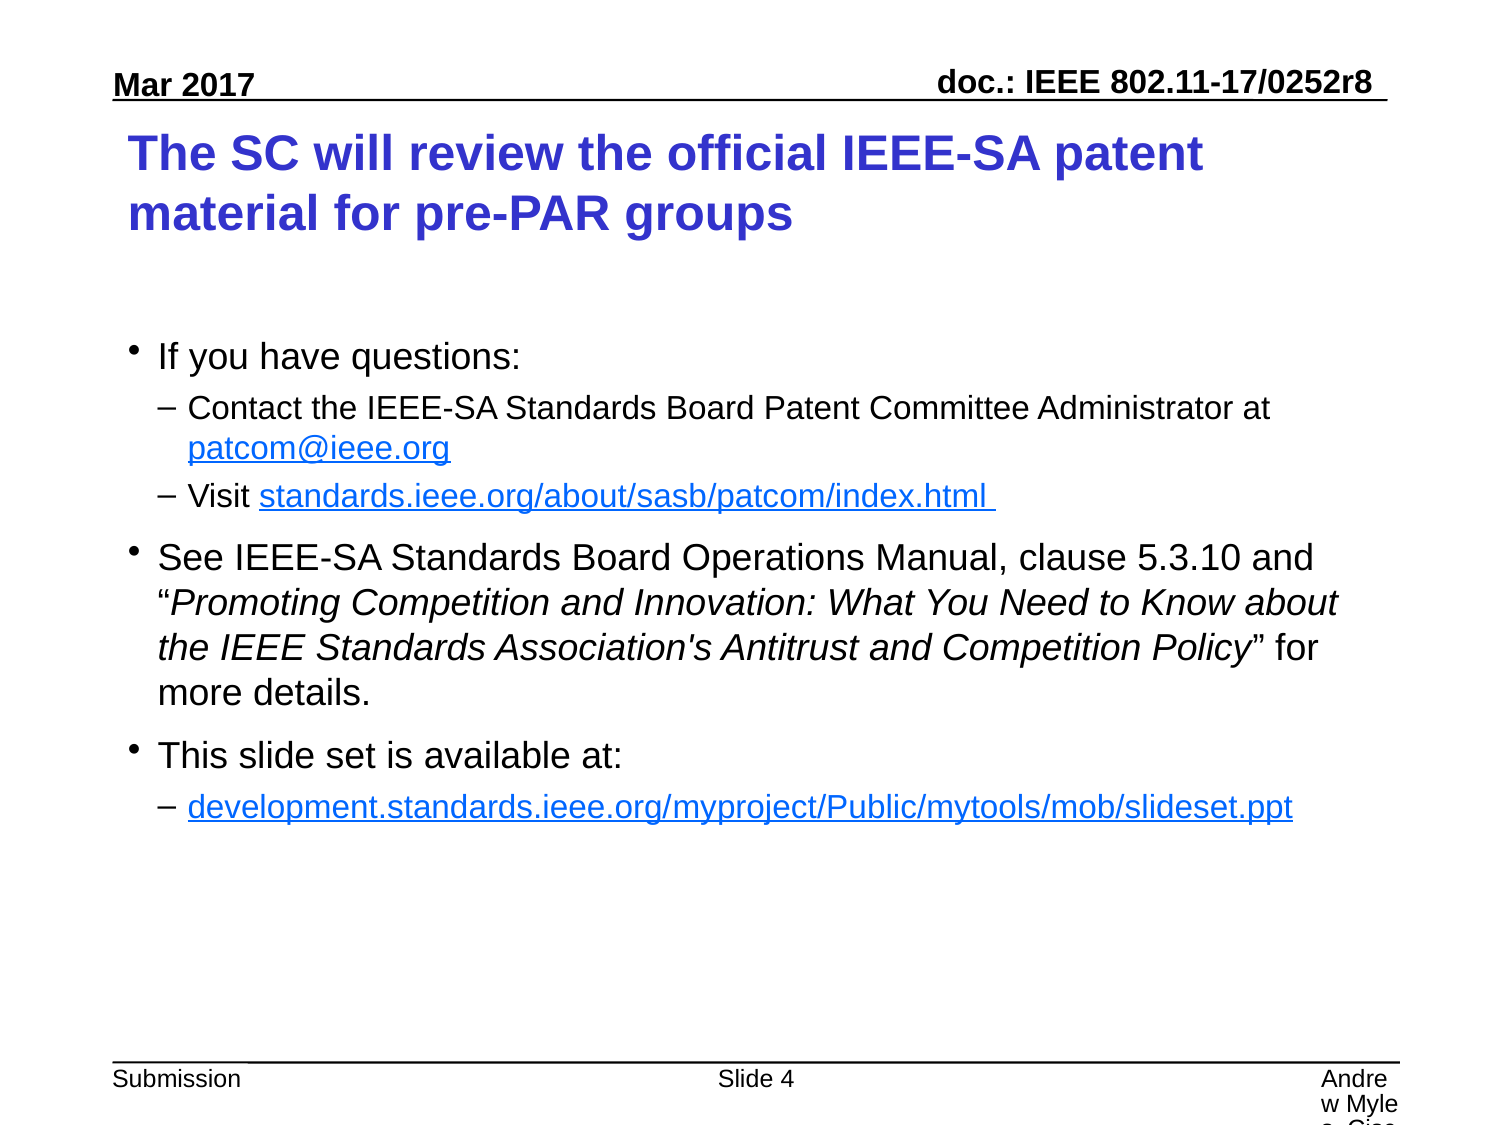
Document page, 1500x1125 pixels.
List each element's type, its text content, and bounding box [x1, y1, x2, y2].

footer Andrew Myles, Cisco [1320, 1061, 1402, 1093]
title The SC will review the official IEEE-SA patent material for pre-PAR groups [112, 112, 1388, 288]
slide_number Slide 4 [709, 1061, 803, 1093]
list If you have questions: Contact the IEEE-SA Standards Board Patent Committee Administrator at patcom@ieee.org Visit standards.ieee.org/about/sasb/patcom/index.html See IEEE-SA Standards Board Operations Manual, clause 5.3.10 and “Promoting Competition and Innovation: What You Need to Know about the IEEE Standards Association's Antitrust and Competition Policy” for more details. This slide set is available at: development.standards.ieee.org/myproject/Public/mytools/mob/slideset.ppt [112, 324, 1388, 1000]
